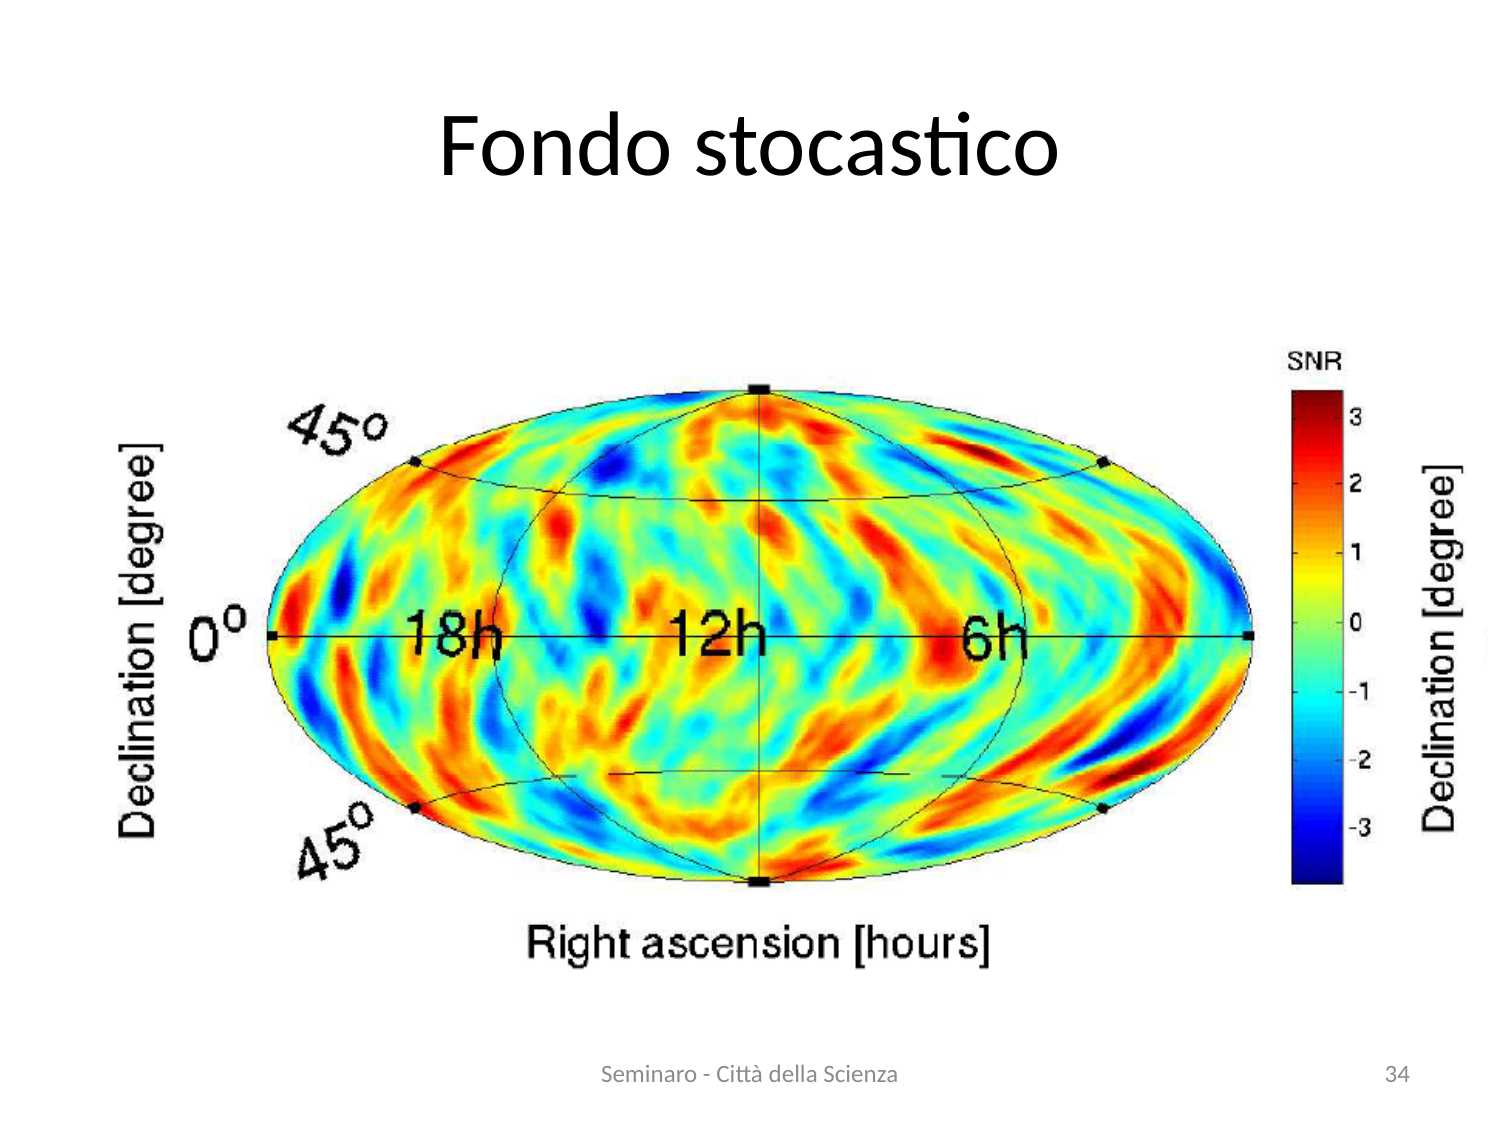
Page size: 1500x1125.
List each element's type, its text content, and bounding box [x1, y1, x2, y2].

slide_number 34 [1074, 1042, 1425, 1103]
title Fondo stocastico [75, 45, 1425, 206]
footer Seminaro - Città della Scienza [512, 1042, 988, 1103]
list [12, 207, 1488, 993]
